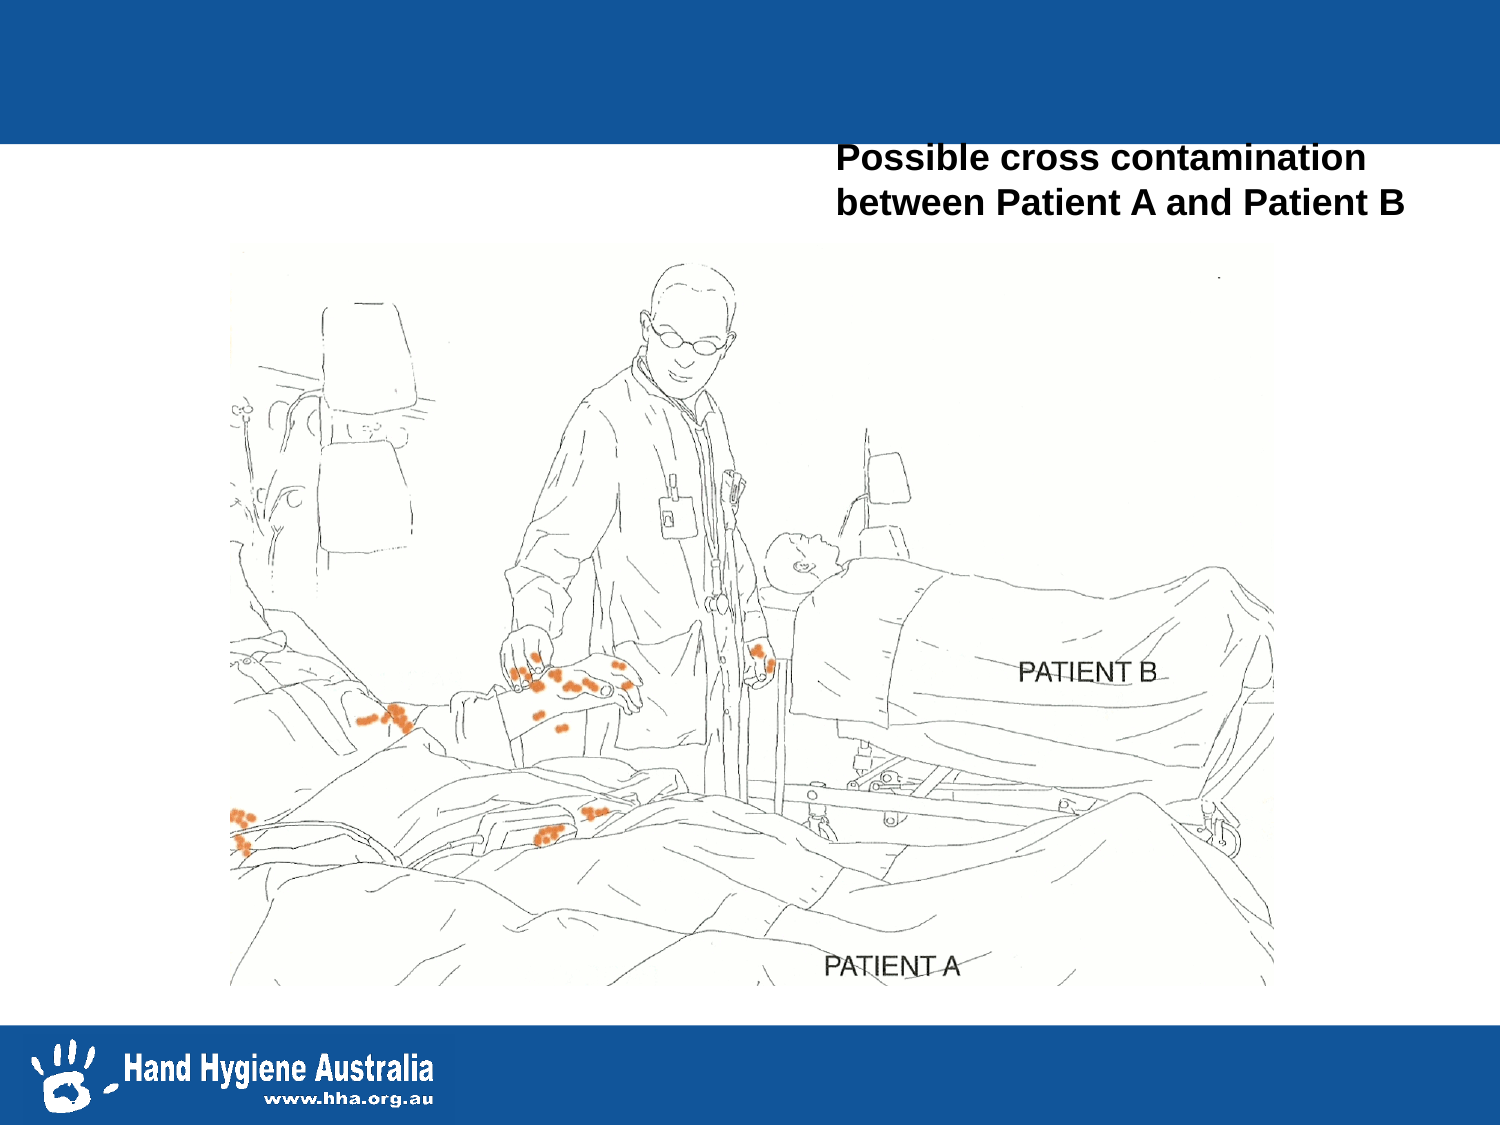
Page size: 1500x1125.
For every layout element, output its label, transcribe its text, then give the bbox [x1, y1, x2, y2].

picture [229, 243, 1275, 987]
text_box Possible cross contamination between Patient A and Patient B [820, 125, 1447, 288]
picture [23, 1034, 455, 1125]
